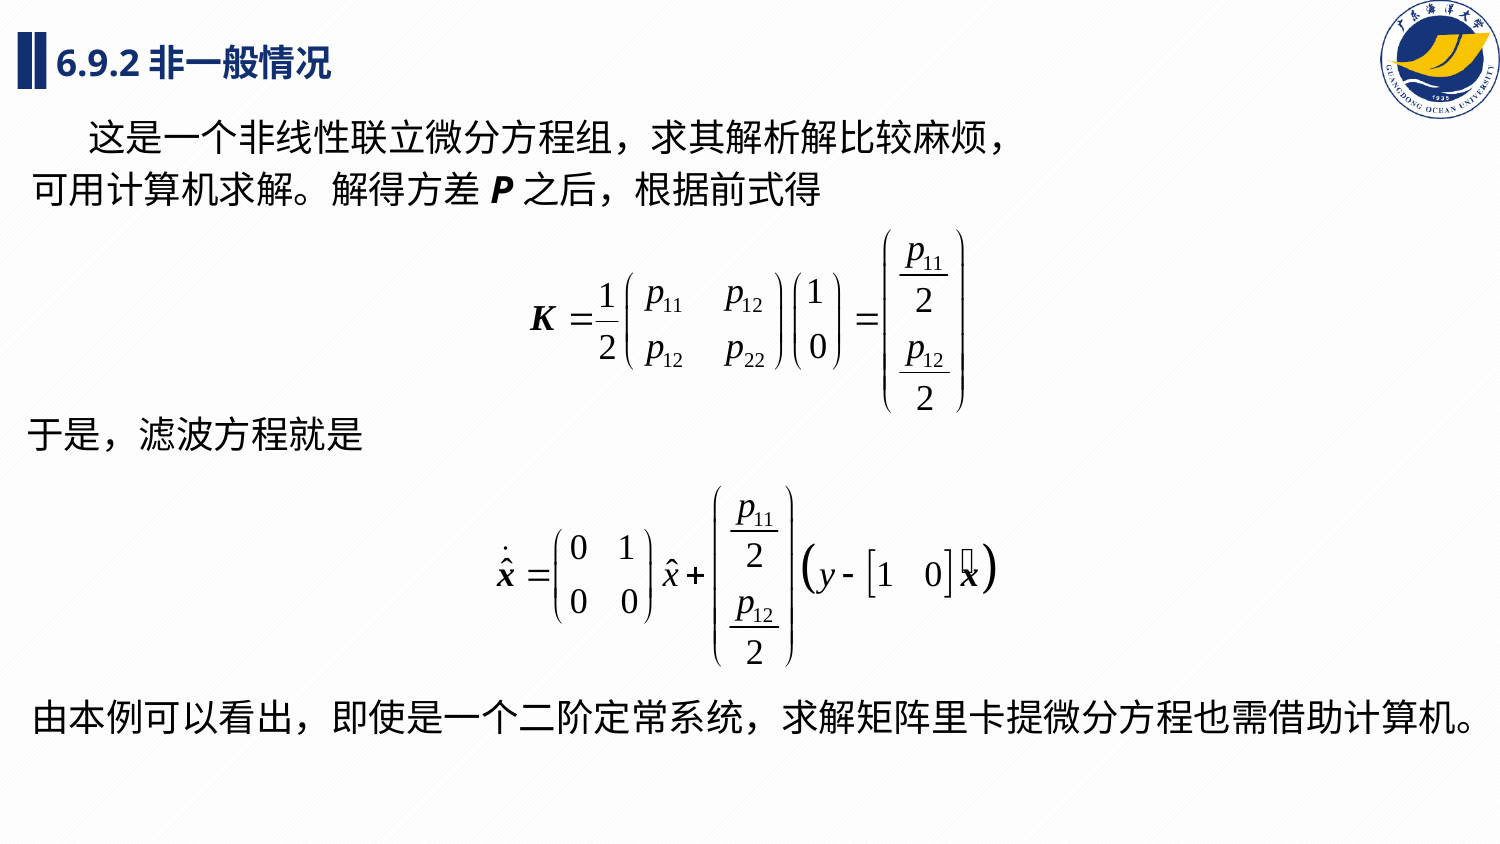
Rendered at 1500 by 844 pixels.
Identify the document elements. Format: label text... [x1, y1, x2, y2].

text_box 这是一个非线性联立微分方程组，求其解析解比较麻烦， 可用计算机求解。解得方差P之后，根据前式得 [16, 88, 1482, 219]
picture [1380, 0, 1500, 120]
text_box [16, 30, 32, 88]
text_box 6.9.2非一般情况 [48, 32, 680, 88]
text_box 由本例可以看出，即使是一个二阶定常系统，求解矩阵里卡提微分方程也需借助计算机。 [16, 681, 1482, 746]
text_box 于是，滤波方程就是 [11, 399, 1477, 464]
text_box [704, 685, 724, 716]
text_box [488, 477, 1000, 677]
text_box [522, 221, 976, 423]
text_box [32, 30, 48, 88]
